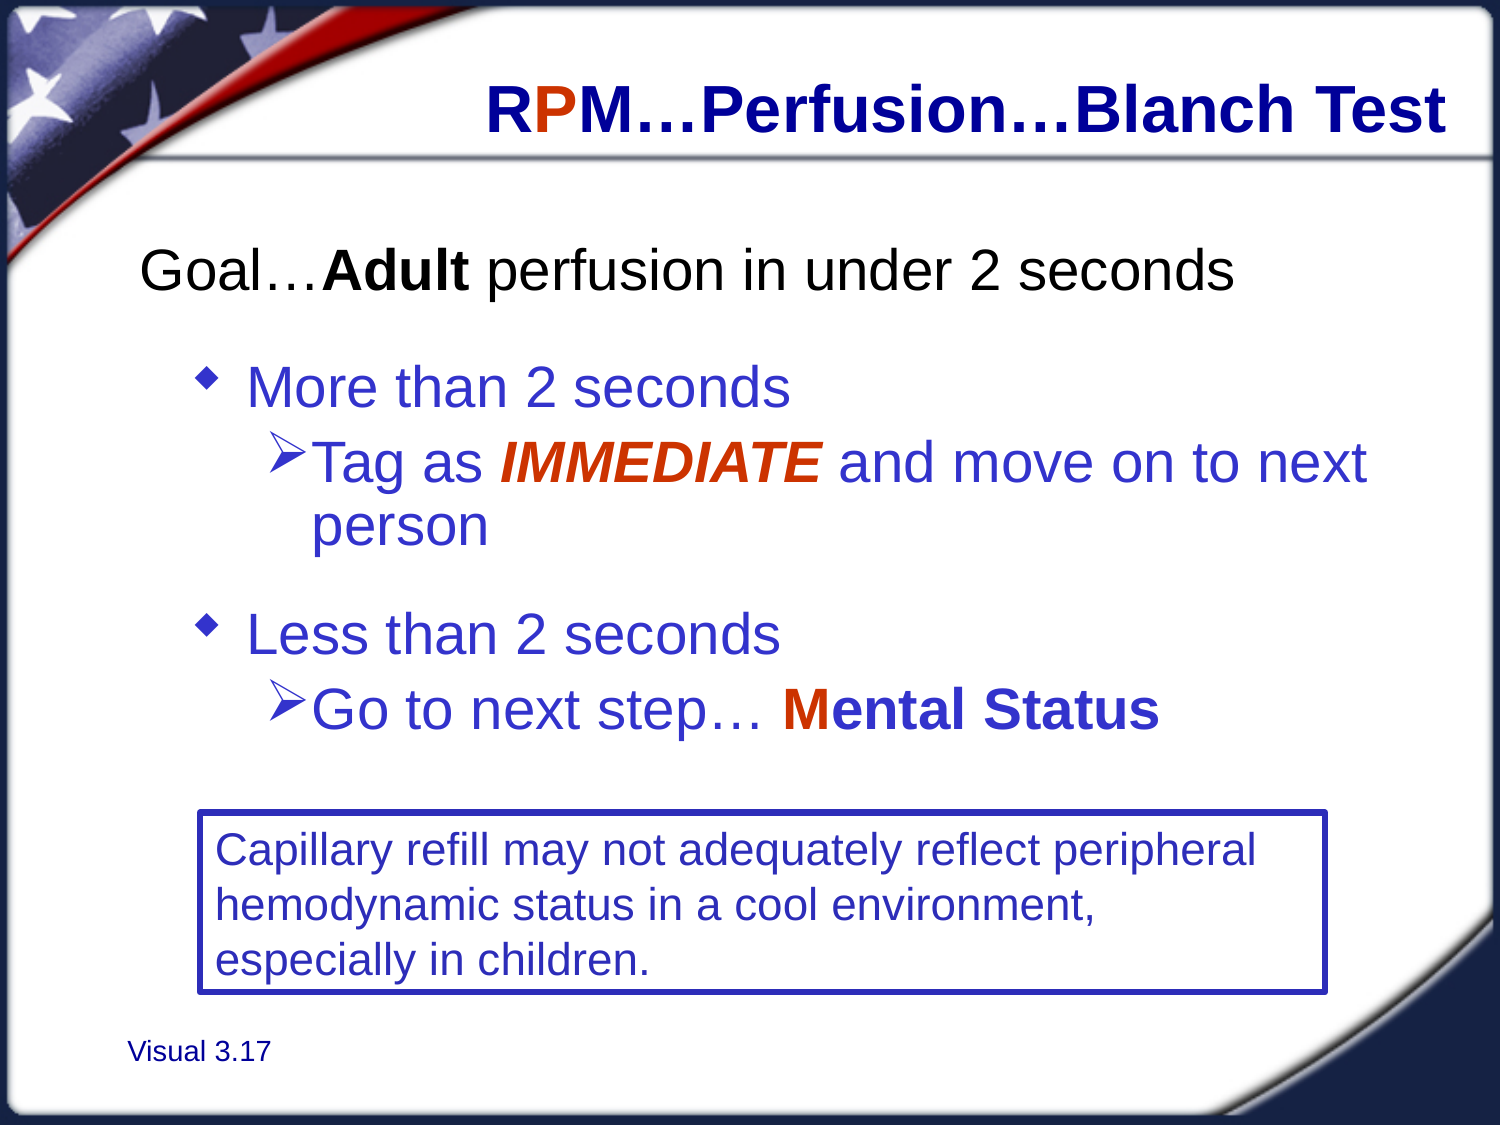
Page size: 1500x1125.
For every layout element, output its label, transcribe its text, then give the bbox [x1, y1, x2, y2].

list More than 2 seconds Tag as IMMEDIATE and move on to next person Less than 2 seconds Go to next step… Mental Status [174, 350, 1438, 713]
picture [0, 0, 1500, 1125]
text_box Capillary refill may not adequately reflect peripheral hemodynamic status in a cool environment, especially in children. [199, 812, 1325, 993]
title RPM…Perfusion…Blanch Test [237, 50, 1463, 163]
text_box Goal…Adult perfusion in under 2 seconds [124, 224, 1263, 310]
